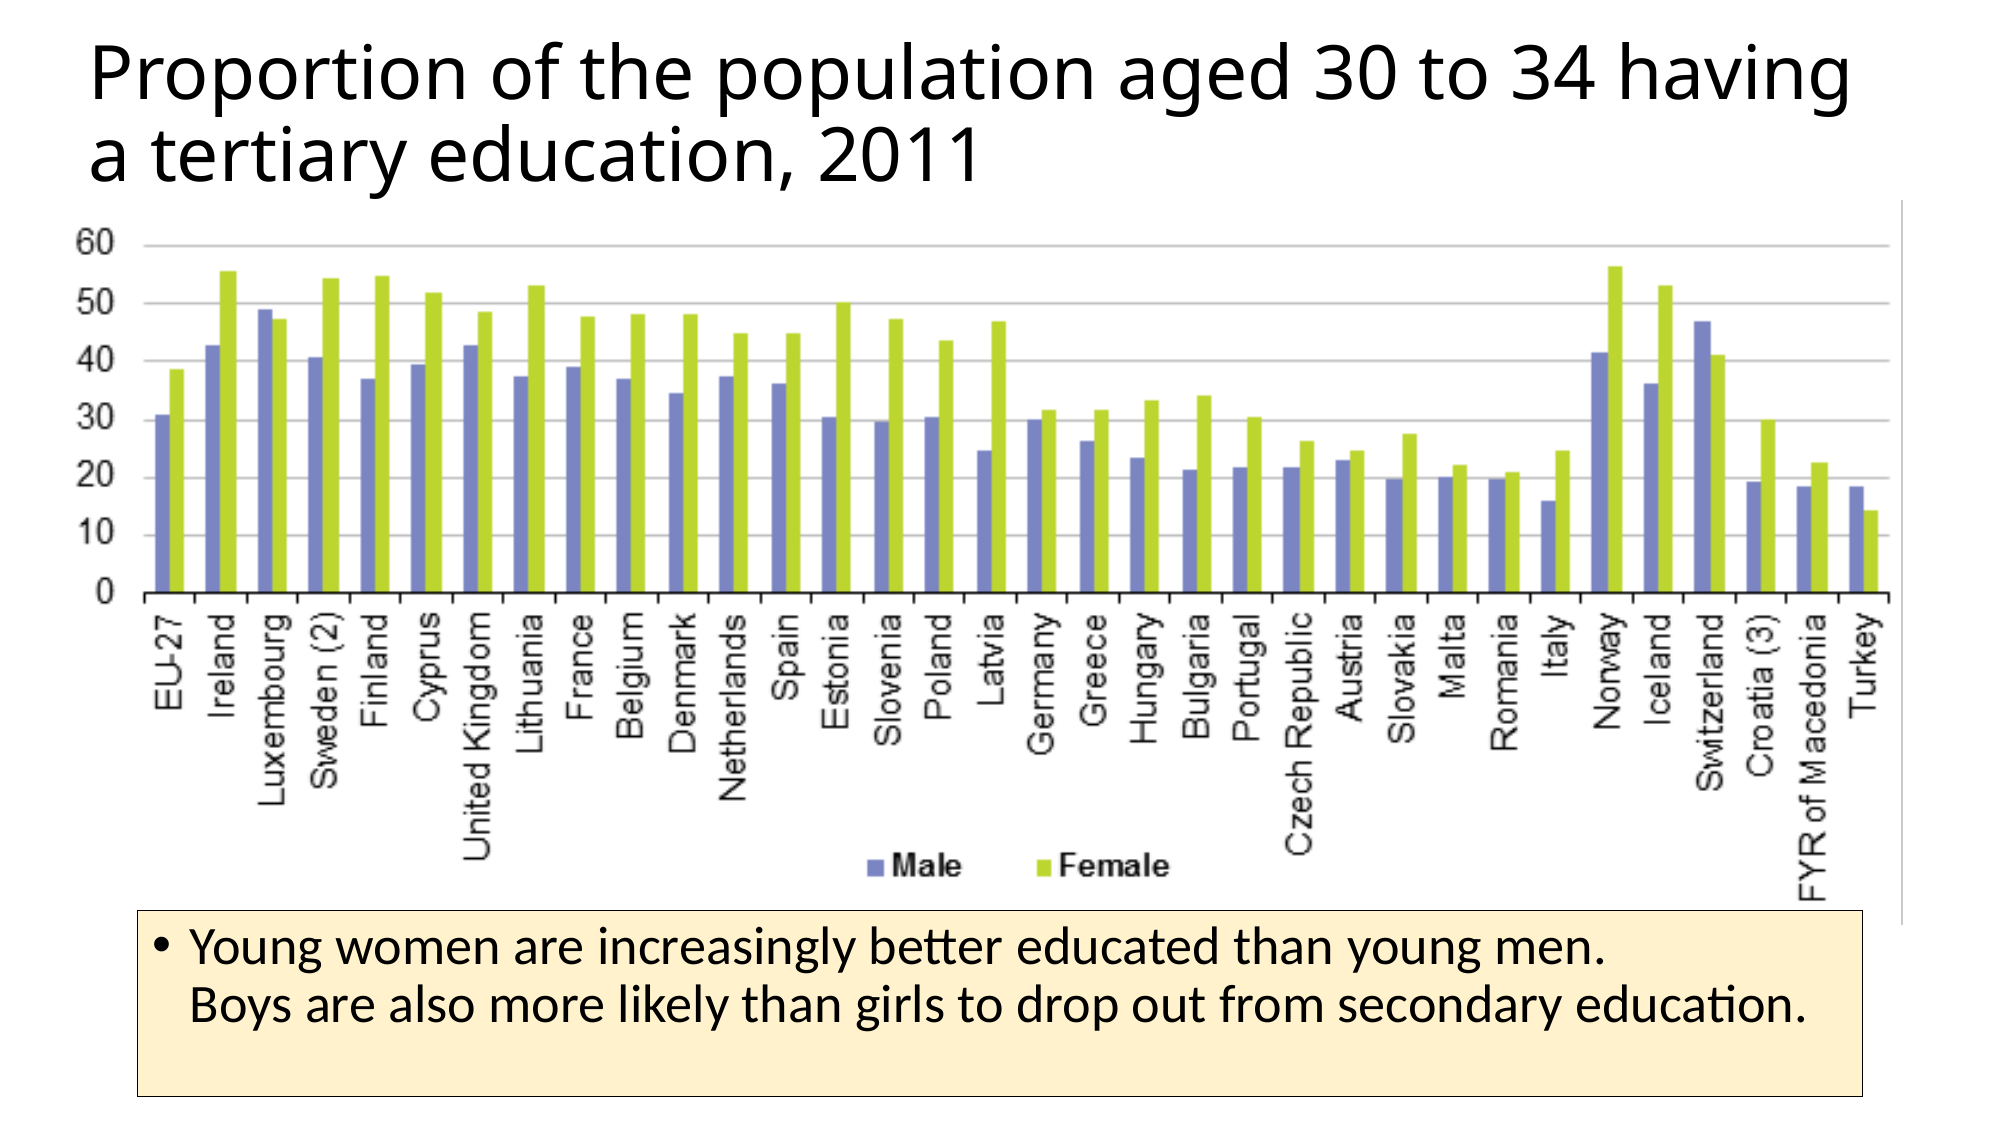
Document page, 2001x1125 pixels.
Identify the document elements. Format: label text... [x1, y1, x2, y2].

list Young women are increasingly better educated than young men. Boys are also more likely than girls to drop out from secondary education. [137, 925, 1863, 1097]
picture [58, 200, 1905, 925]
title Proportion of the population aged 30 to 34 having a tertiary education, 2011 [73, 7, 1927, 225]
